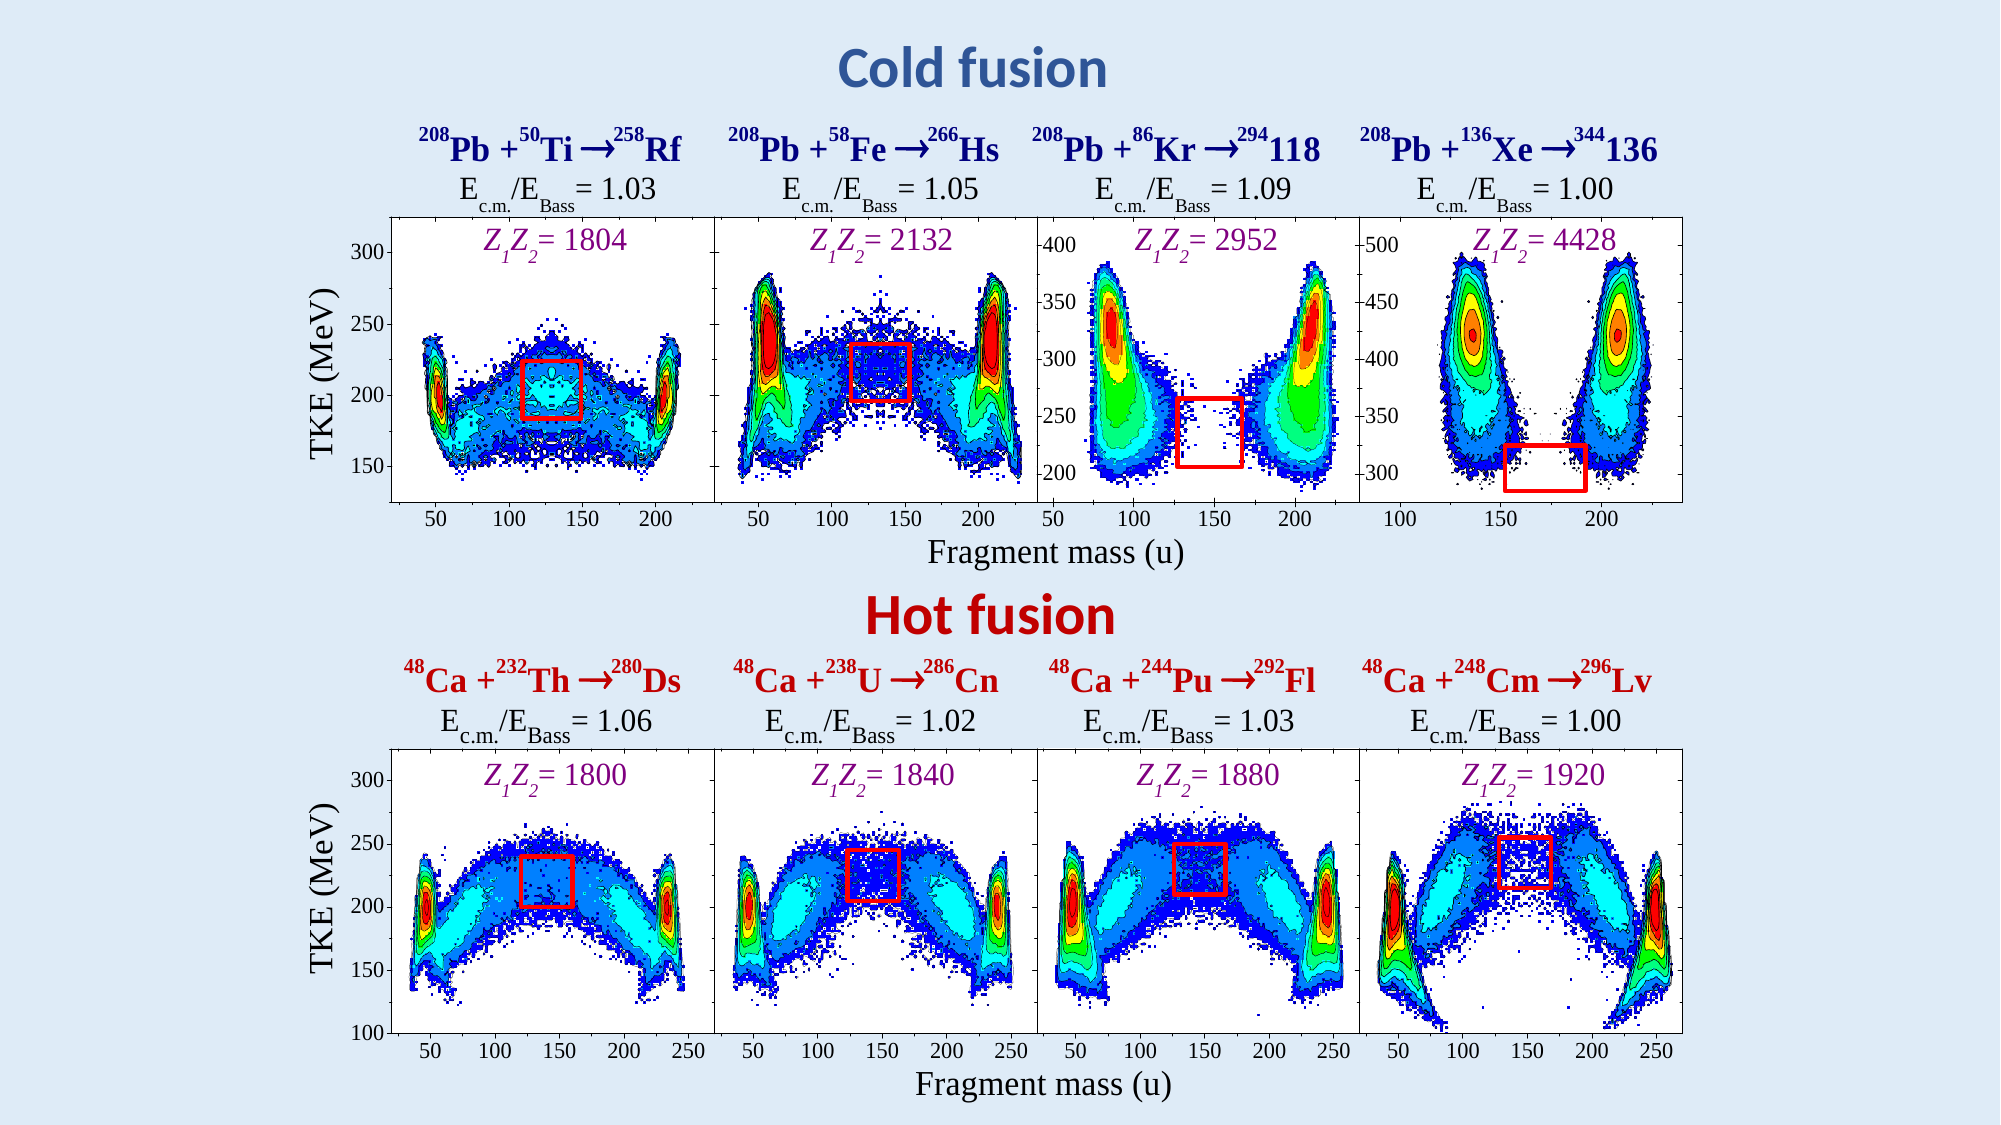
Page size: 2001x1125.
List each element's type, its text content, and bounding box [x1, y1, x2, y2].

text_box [297, 120, 1686, 575]
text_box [297, 651, 1686, 1106]
list Hot fusion [622, 575, 1361, 651]
list Cold fusion [622, 2, 1325, 108]
